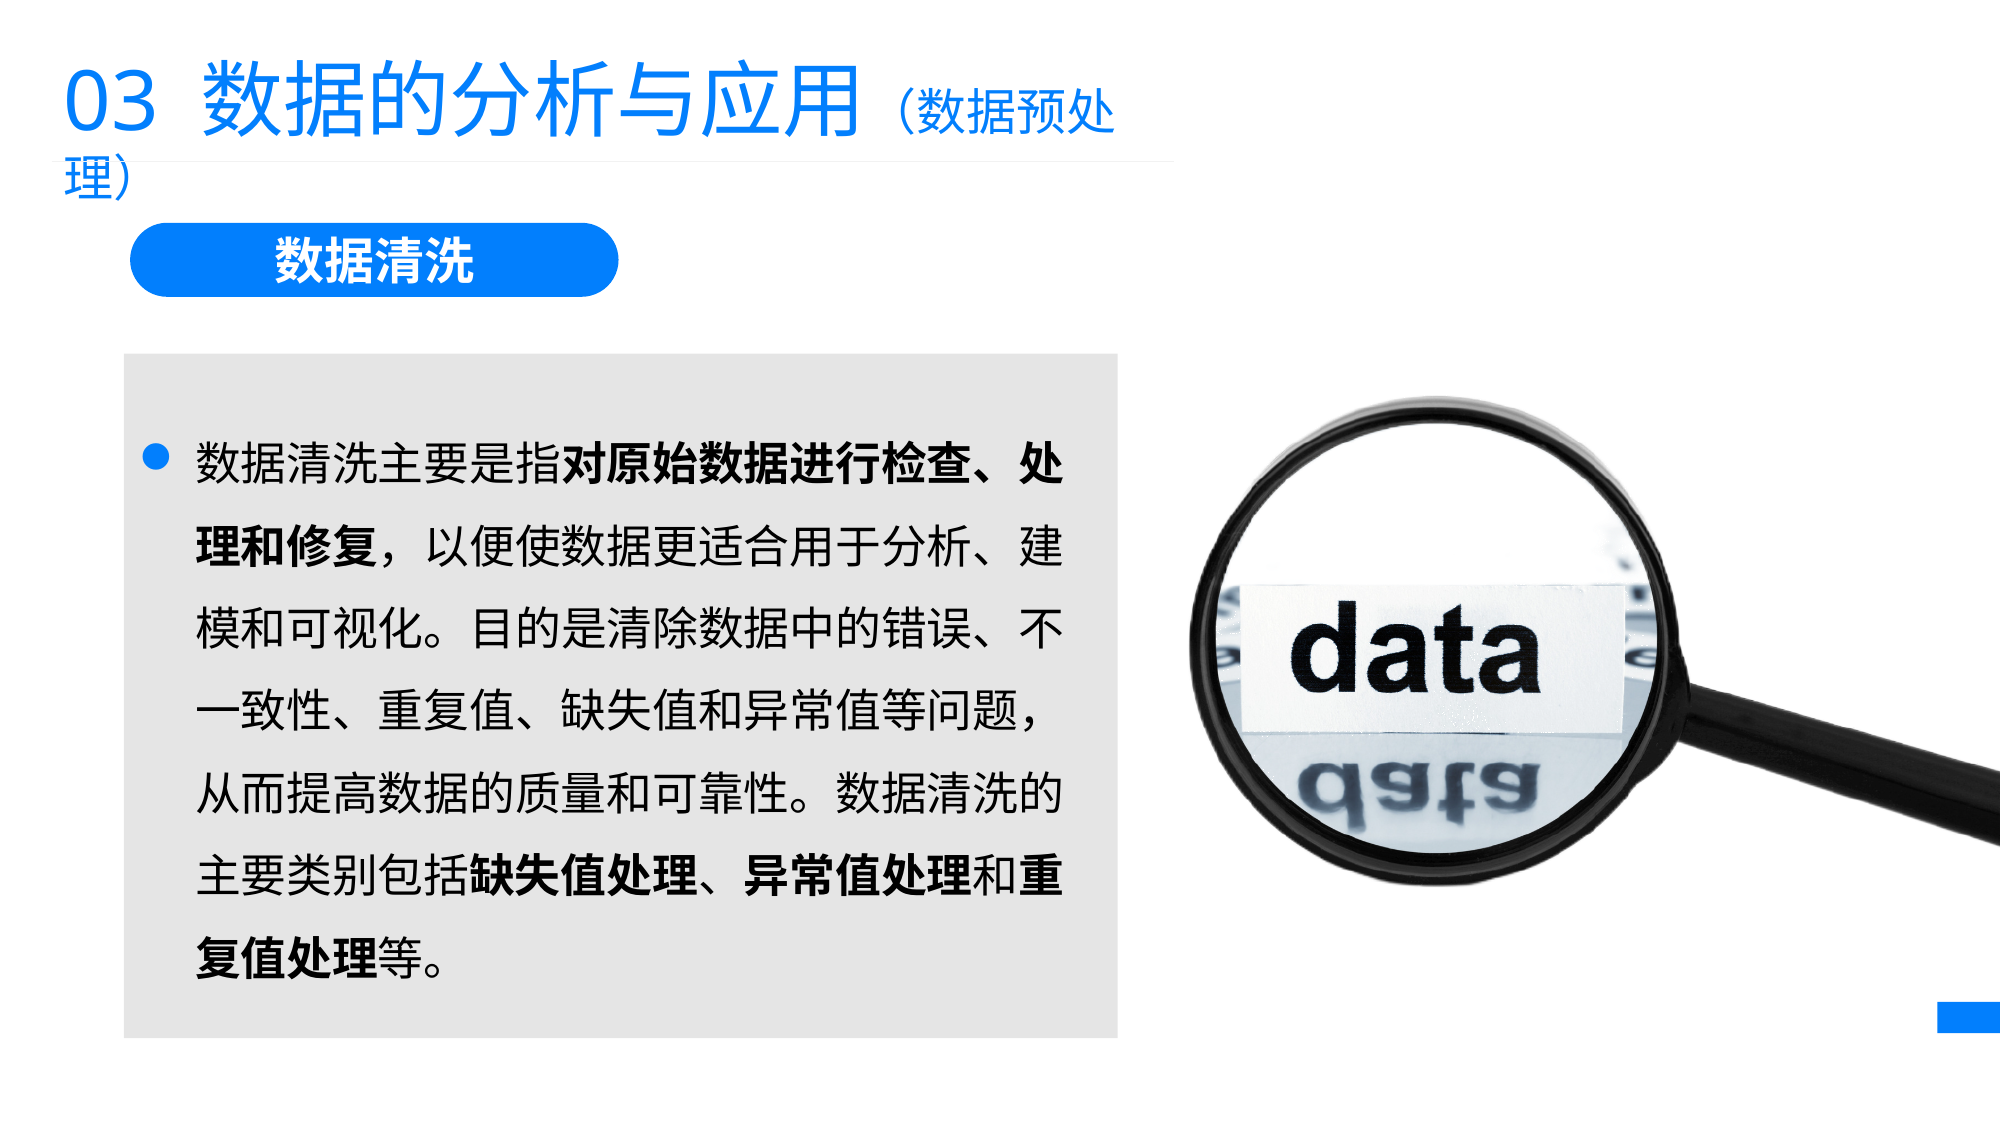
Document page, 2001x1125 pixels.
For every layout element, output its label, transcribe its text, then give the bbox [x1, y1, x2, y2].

text_box 数据清洗 [129, 257, 620, 298]
picture [1149, 336, 2000, 906]
text_box [1936, 1001, 2000, 1034]
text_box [48, 39, 1202, 257]
text_box 数据清洗主要是指对原始数据进行检查、处理和修复，以便使数据更适合用于分析、建模和可视化。目的是清除数据中的错误、不一致性、重复值、缺失值和异常值等问题，从而提高数据的质量和可靠性。数据清洗的主要类别包括缺失值处理、异常值处理和重复值处理等。 [123, 353, 1119, 1039]
